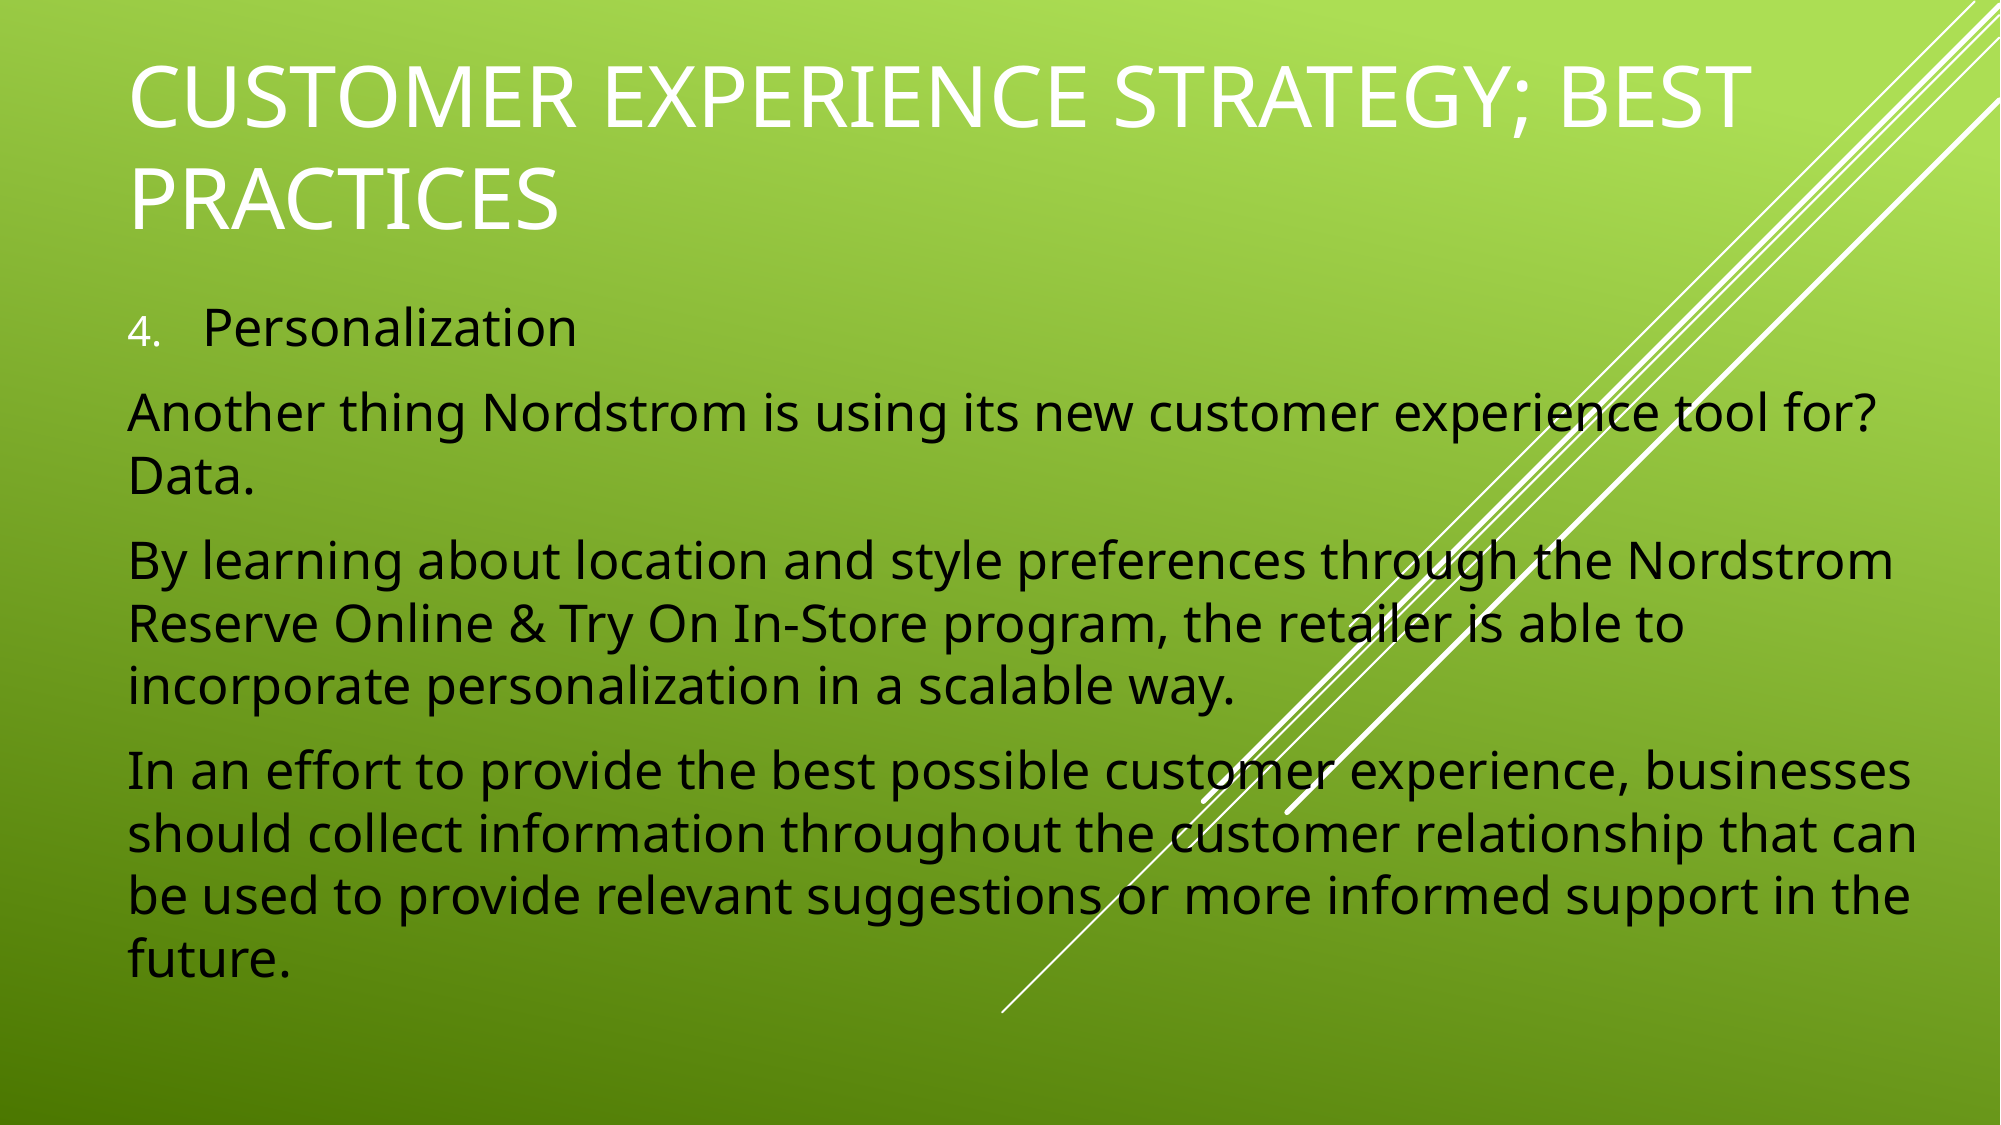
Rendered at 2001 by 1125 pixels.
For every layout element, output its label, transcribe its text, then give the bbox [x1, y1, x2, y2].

title Customer experience strategy; best practices [112, 34, 1950, 255]
subtitle Personalization Another thing Nordstrom is using its new customer experience tool for? Data. By learning about location and style preferences through the Nordstrom Reserve Online & Try On In-Store program, the retailer is able to incorporate personalization in a scalable way. In an effort to provide the best possible customer experience, businesses should collect information throughout the customer relationship that can be used to provide relevant suggestions or more informed support in the future. [112, 286, 1950, 1091]
